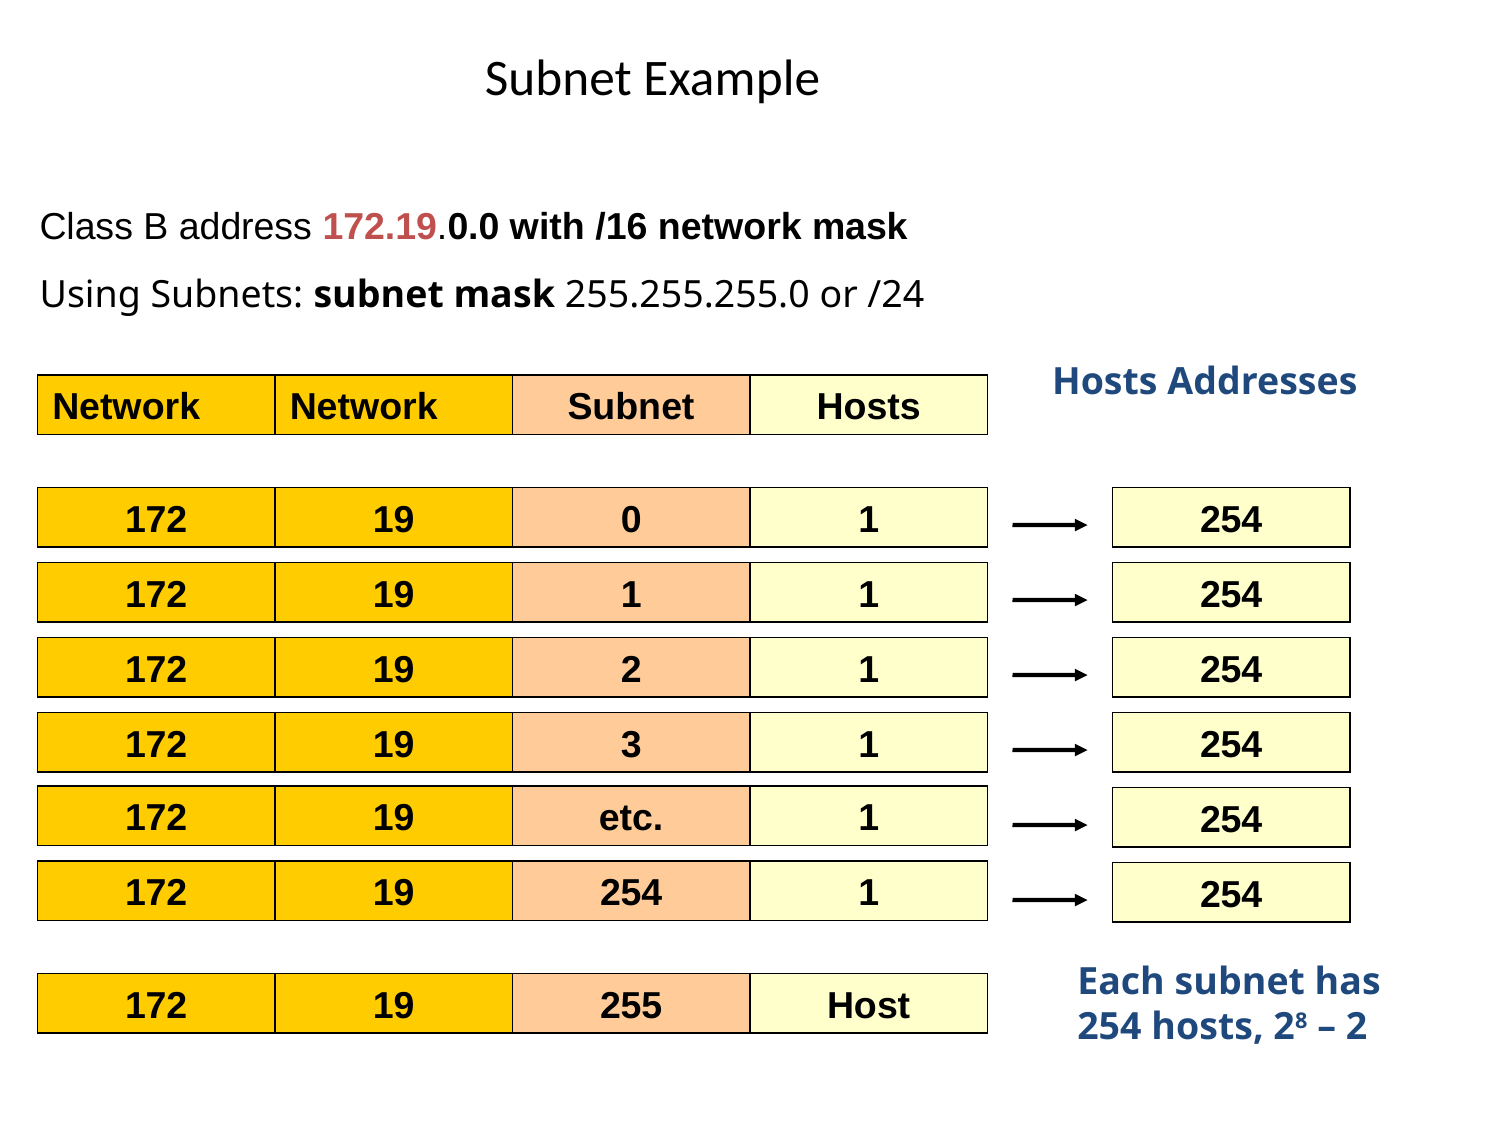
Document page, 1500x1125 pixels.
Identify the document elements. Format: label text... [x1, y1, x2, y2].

text_box 254 [1112, 862, 1350, 923]
text_box 254 [1112, 487, 1350, 548]
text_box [37, 562, 988, 637]
title Subnet Example [76, 36, 1230, 114]
text_box [1012, 668, 1088, 682]
text_box [1012, 743, 1088, 757]
text_box [1012, 893, 1088, 907]
text_box Using Subnets: subnet mask 255.255.255.0 or /24 [24, 262, 1213, 323]
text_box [37, 973, 988, 1051]
text_box Each subnet has 254 hosts, 28 – 2 [1062, 949, 1425, 1055]
text_box Class B address 172.19.0.0 with /16 network mask [24, 199, 1450, 288]
text_box [1012, 593, 1088, 607]
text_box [37, 487, 988, 562]
text_box 254 [1112, 637, 1350, 698]
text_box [37, 637, 988, 712]
text_box Hosts Addresses [1037, 349, 1400, 410]
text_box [37, 374, 988, 452]
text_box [37, 712, 988, 785]
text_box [37, 785, 988, 860]
text_box [1012, 818, 1088, 832]
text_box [37, 860, 988, 938]
text_box 254 [1112, 787, 1350, 848]
text_box [1012, 518, 1088, 532]
text_box 254 [1112, 562, 1350, 623]
text_box 254 [1112, 712, 1350, 773]
